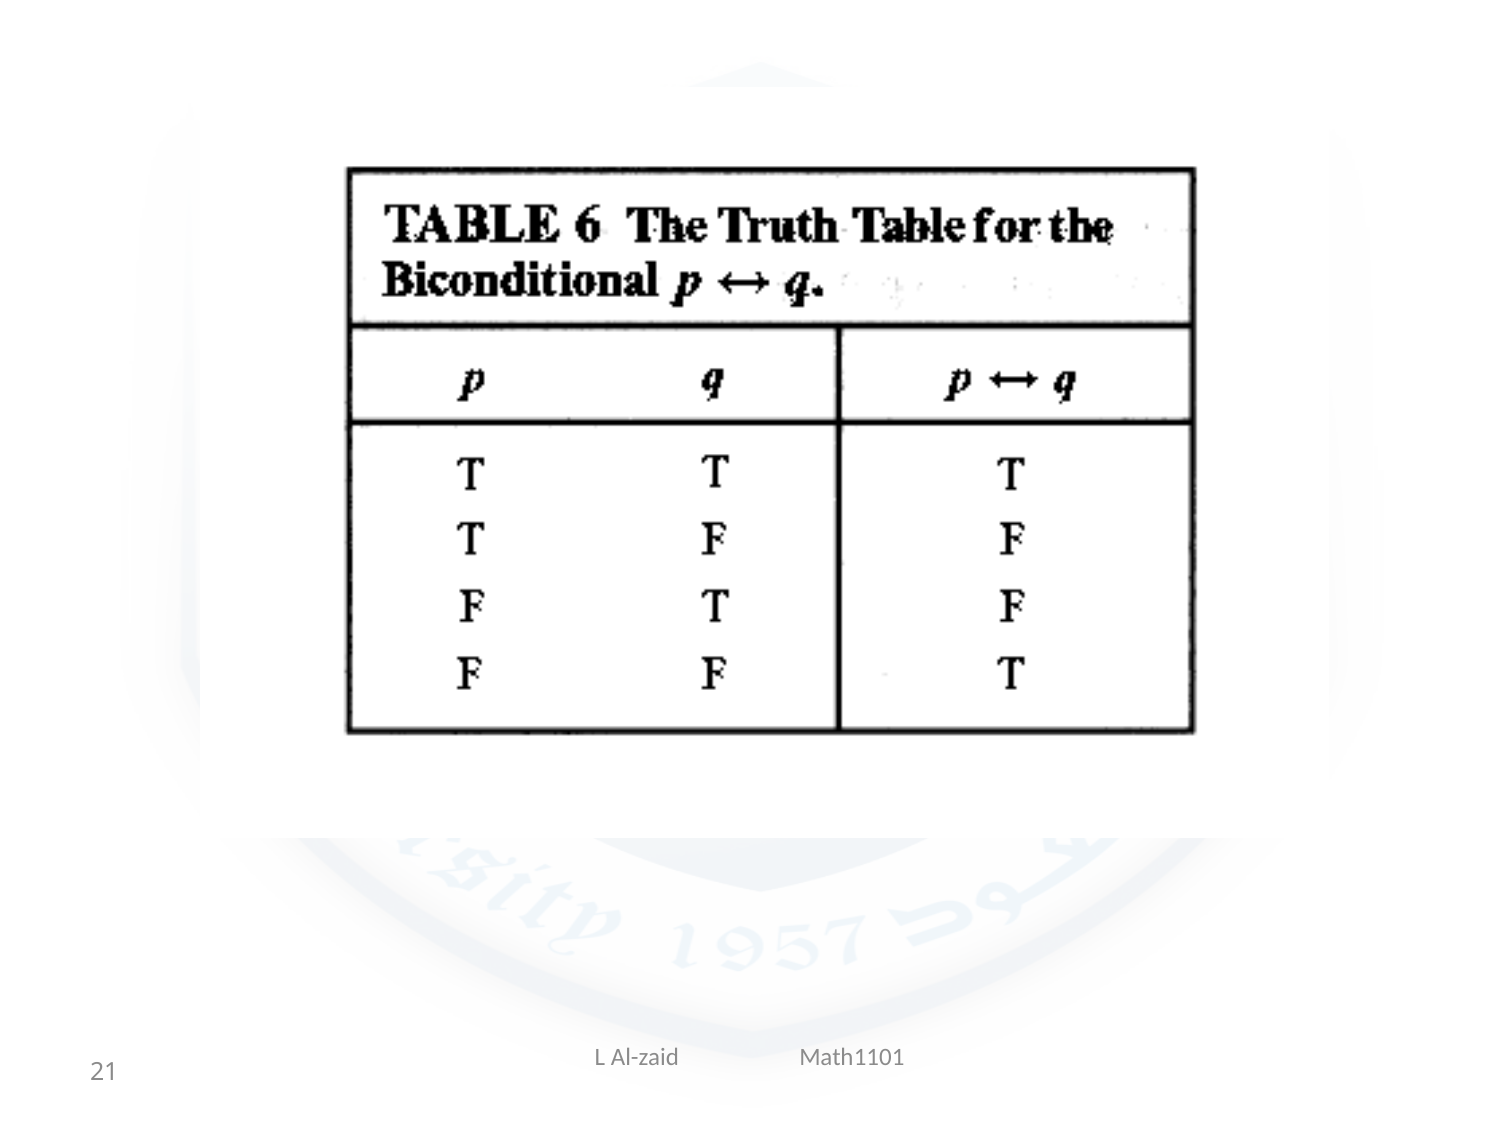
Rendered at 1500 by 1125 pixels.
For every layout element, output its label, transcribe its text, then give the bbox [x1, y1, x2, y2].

picture [199, 87, 1330, 838]
slide_number 21 [75, 1042, 425, 1103]
text_box L Al-zaid Math1101 [512, 1024, 988, 1085]
